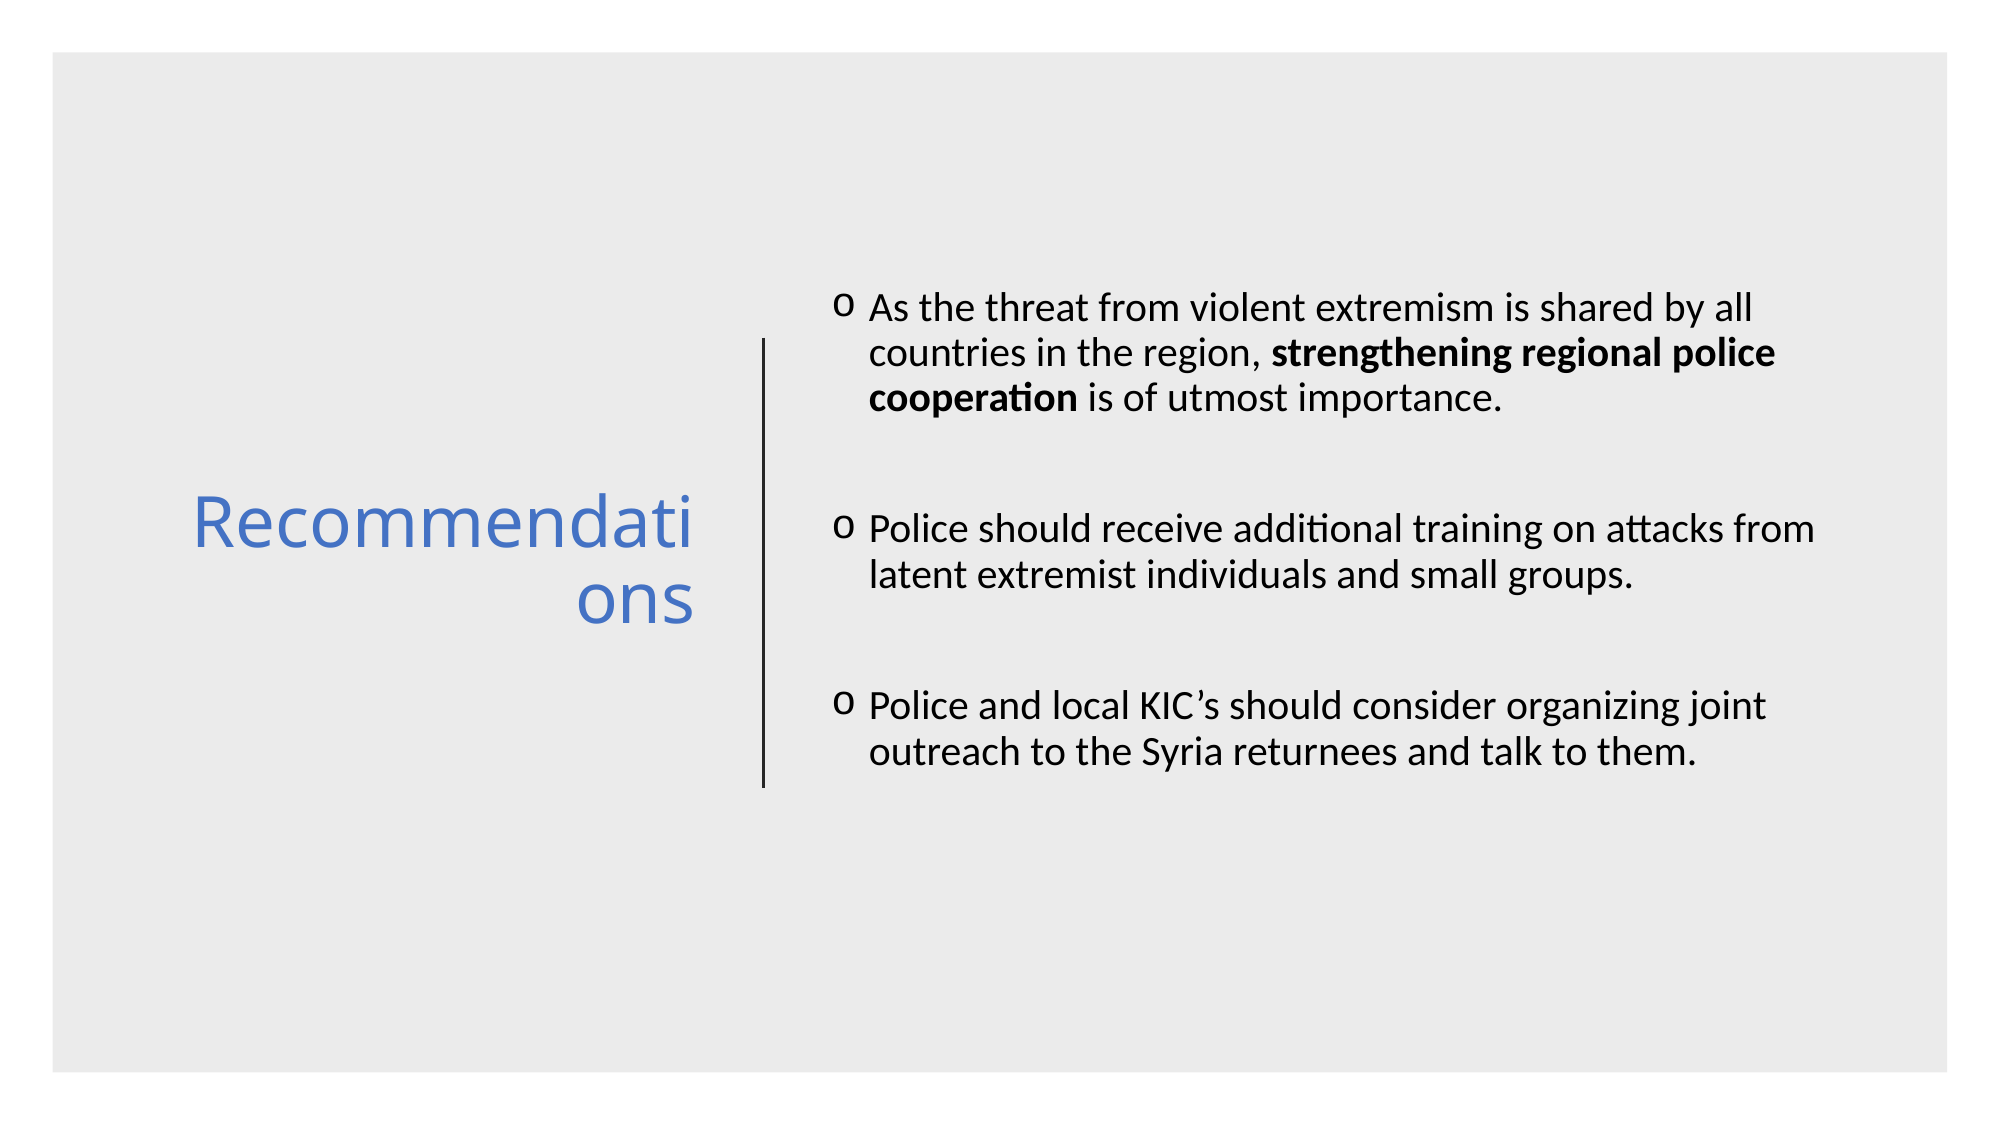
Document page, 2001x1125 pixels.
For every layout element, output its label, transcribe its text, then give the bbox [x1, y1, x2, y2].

list As the threat from violent extremism is shared by all countries in the region, strengthening regional police cooperation is of utmost importance. Police should receive additional training on attacks from latent extremist individuals and small groups. Police and local KIC’s should consider organizing joint outreach to the Syria returnees and talk to them. [816, 158, 1863, 967]
title Recommendations [137, 158, 711, 967]
text_box [52, 51, 1948, 1073]
